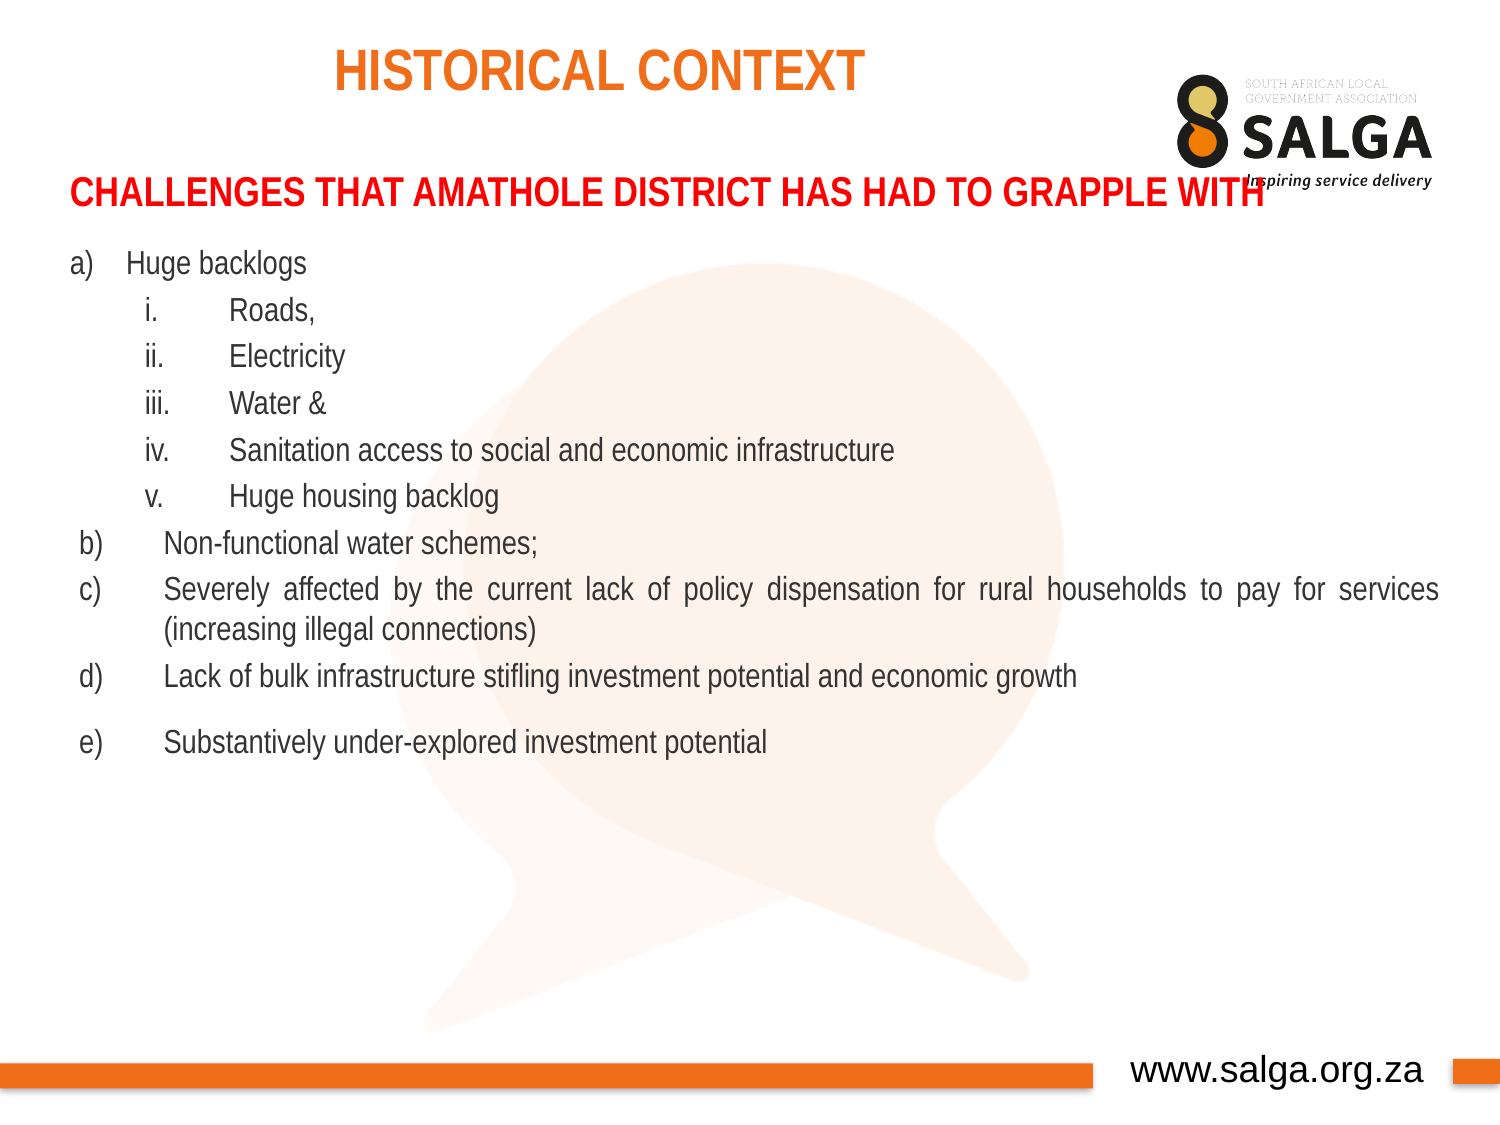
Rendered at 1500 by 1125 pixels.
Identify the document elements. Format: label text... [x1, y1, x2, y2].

picture [1171, 69, 1439, 157]
text_box HISTORICAL CONTEXT [53, 23, 1161, 155]
list CHALLENGES THAT AMATHOLE DISTRICT HAS HAD TO GRAPPLE WITH Huge backlogs Roads, Electricity Water & Sanitation access to social and economic infrastructure Huge housing backlog Non-functional water schemes; Severely affected by the current lack of policy dispensation for rural households to pay for services (increasing illegal connections) Lack of bulk infrastructure stifling investment potential and economic growth Substantively under-explored investment potential [54, 157, 1457, 1061]
